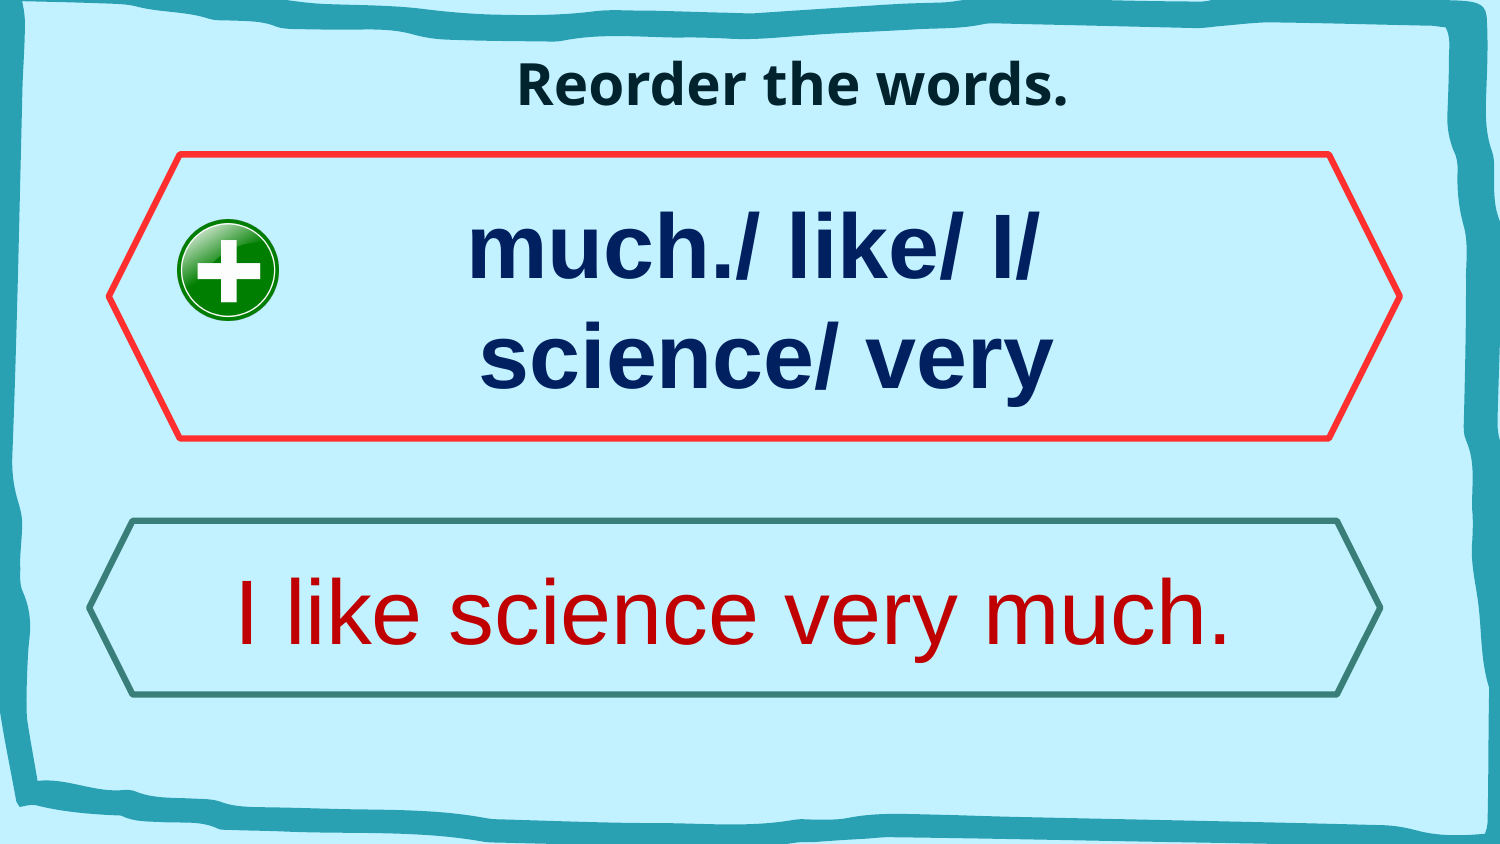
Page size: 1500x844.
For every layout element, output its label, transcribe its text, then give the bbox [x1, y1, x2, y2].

text_box Reorder the words. [500, 39, 1238, 125]
text_box much./ like/ I/ science/ very [106, 152, 1402, 441]
text_box I like science very much. [87, 518, 1383, 697]
picture [177, 218, 279, 321]
